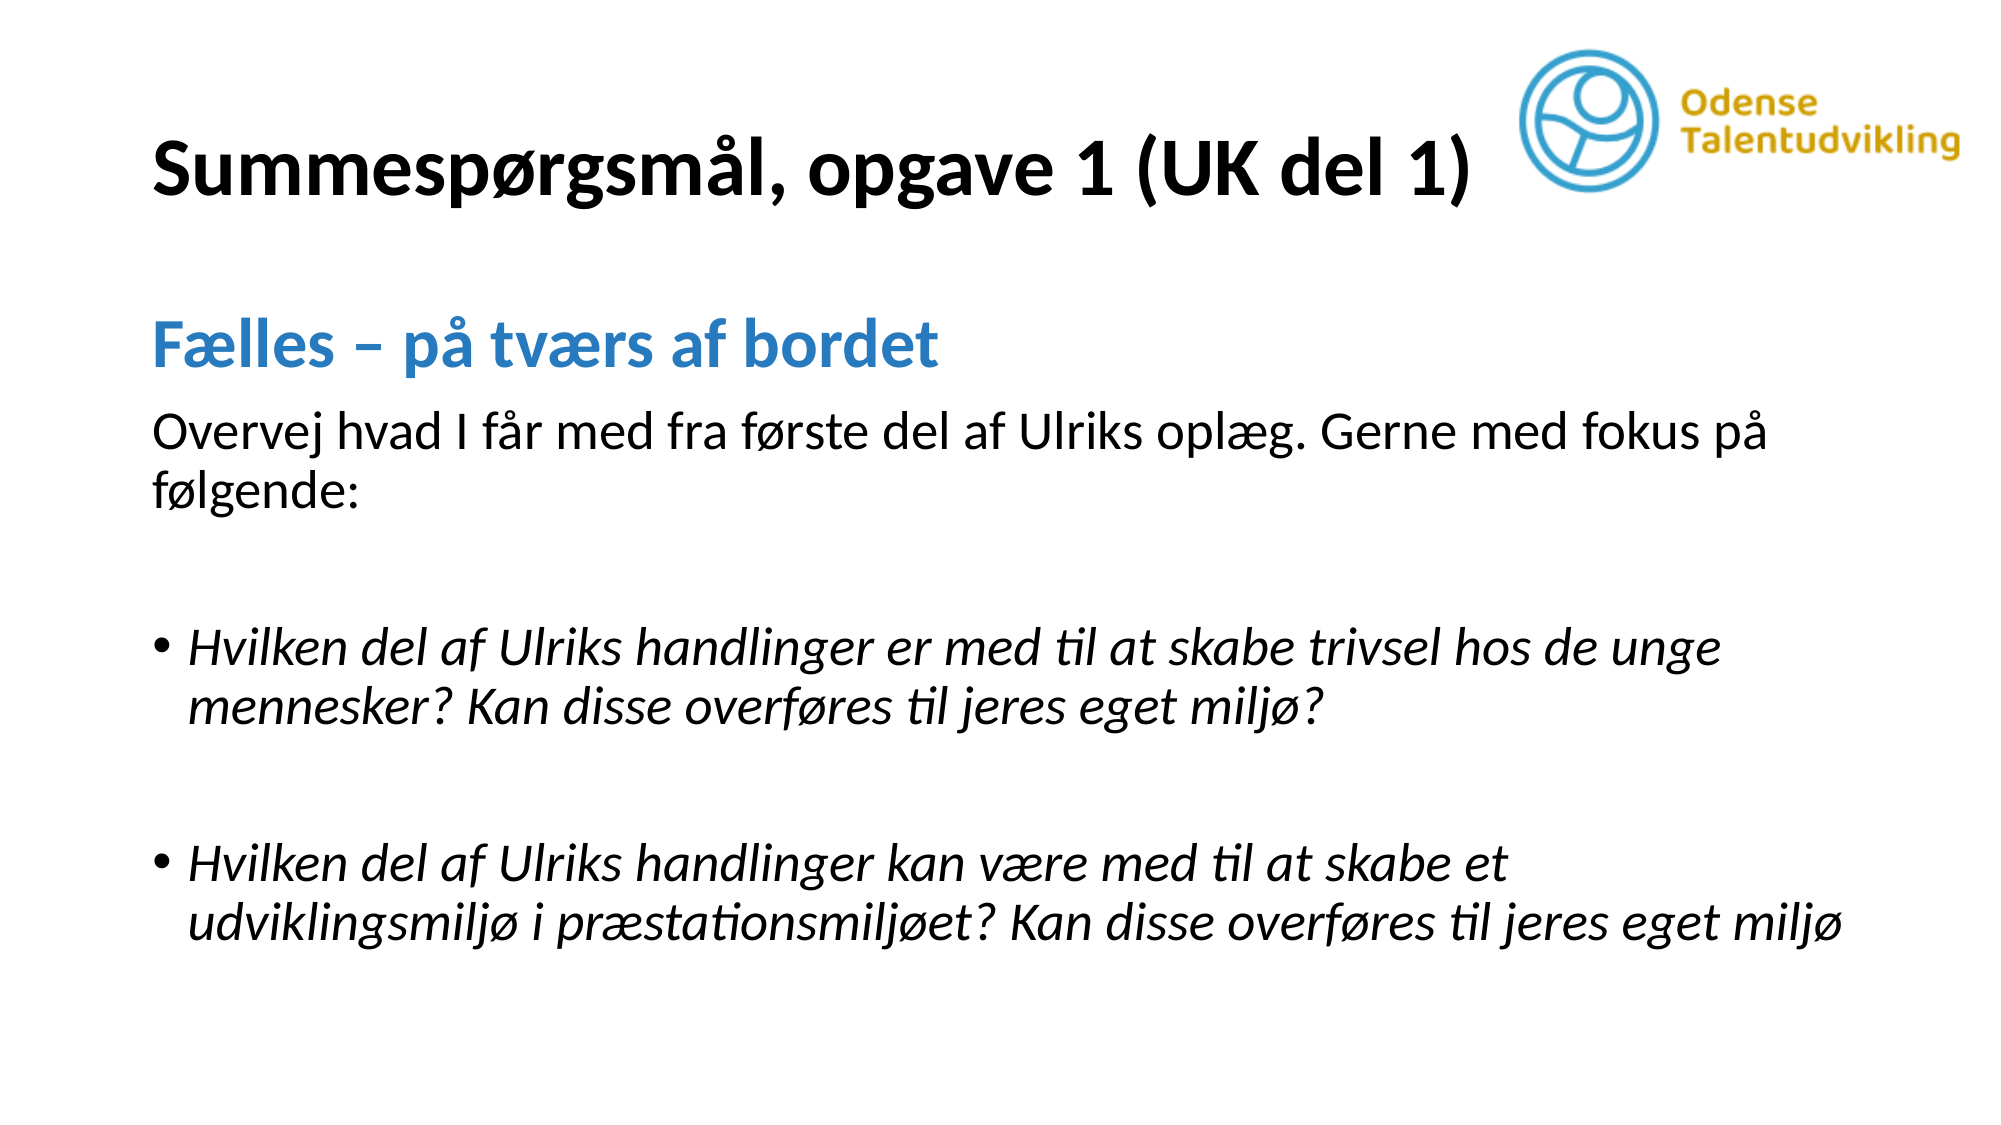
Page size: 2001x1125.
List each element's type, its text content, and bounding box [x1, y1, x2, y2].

title Summespørgsmål, opgave 1 (UK del 1) [137, 59, 1863, 278]
picture [1486, 37, 2000, 221]
list Fælles – på tværs af bordet Overvej hvad I får med fra første del af Ulriks oplæg. Gerne med fokus på følgende: Hvilken del af Ulriks handlinger er med til at skabe trivsel hos de unge mennesker? Kan disse overføres til jeres eget miljø? Hvilken del af Ulriks handlinger kan være med til at skabe et udviklingsmiljø i præstationsmiljøet? Kan disse overføres til jeres eget miljø [137, 299, 1863, 1014]
